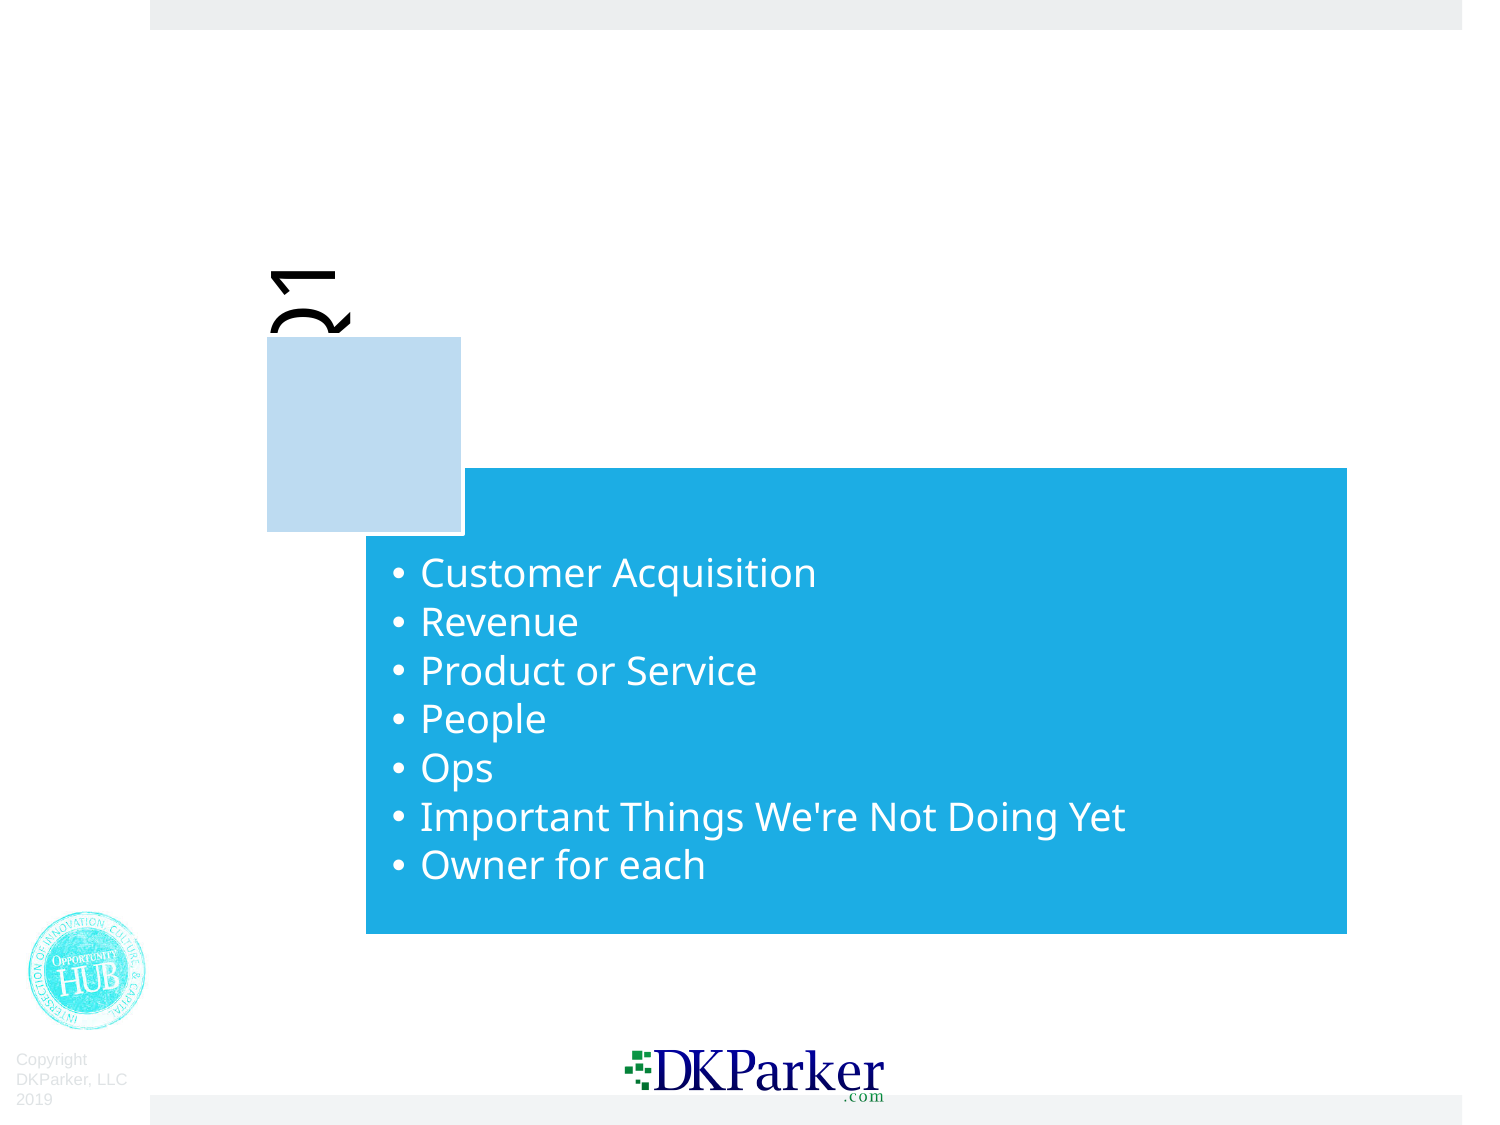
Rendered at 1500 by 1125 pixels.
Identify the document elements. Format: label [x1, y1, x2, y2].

picture [606, 1014, 894, 1125]
list [182, 399, 1432, 1003]
picture [0, 911, 175, 1030]
